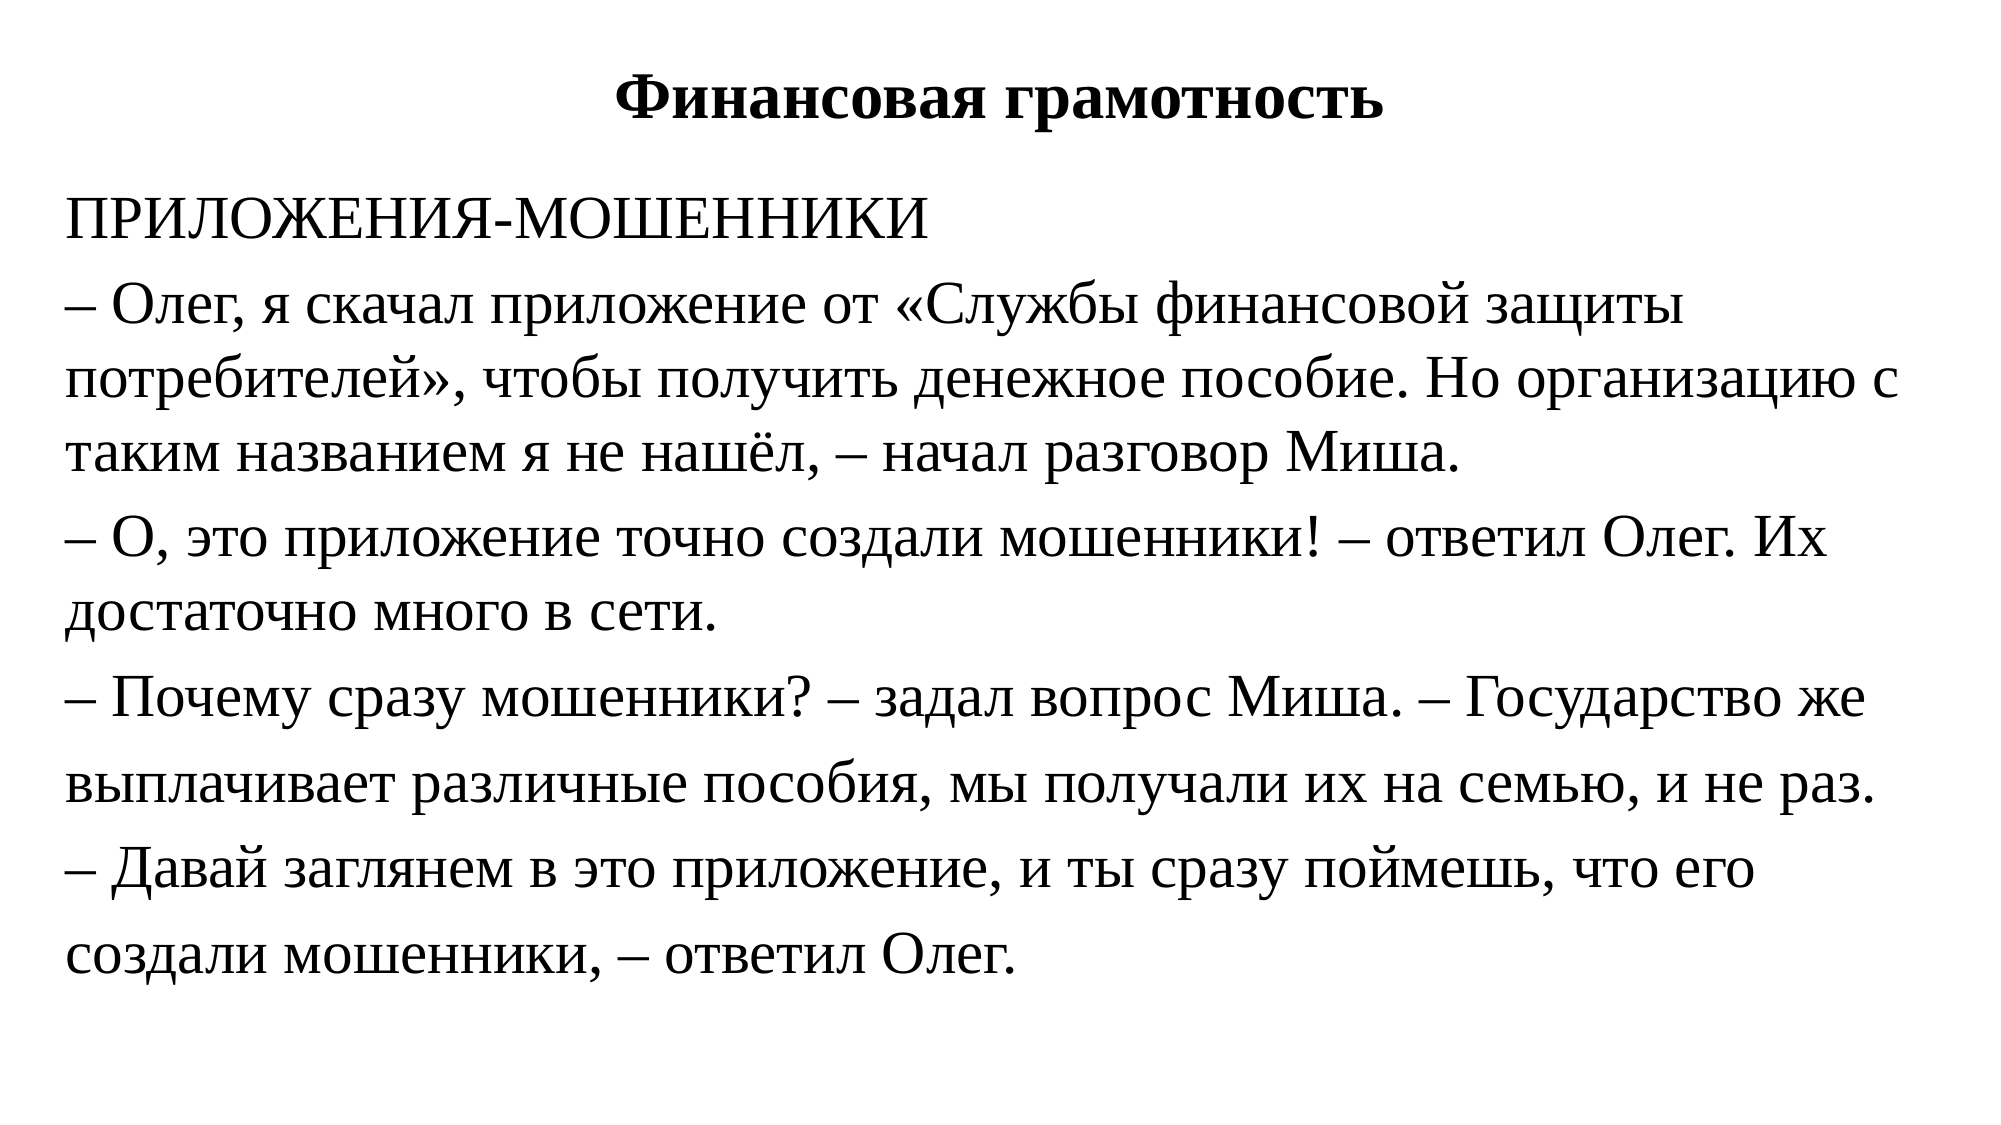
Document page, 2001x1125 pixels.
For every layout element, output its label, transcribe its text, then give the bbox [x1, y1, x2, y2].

list ПРИЛОЖЕНИЯ-МОШЕННИКИ – Олег, я скачал приложение от «Службы финансовой защиты потребителей», чтобы получить денежное пособие. Но организацию с таким названием я не нашёл, – начал разговор Миша. – О, это приложение точно создали мошенники! – ответил Олег. Их достаточно много в сети. – Почему сразу мошенники? – задал вопрос Миша. – Государство же выплачивает различные пособия, мы получали их на семью, и не раз. – Давай заглянем в это приложение, и ты сразу поймешь, что его создали мошенники, – ответил Олег. [50, 169, 1947, 1005]
title Финансовая грамотность [99, 45, 1900, 139]
